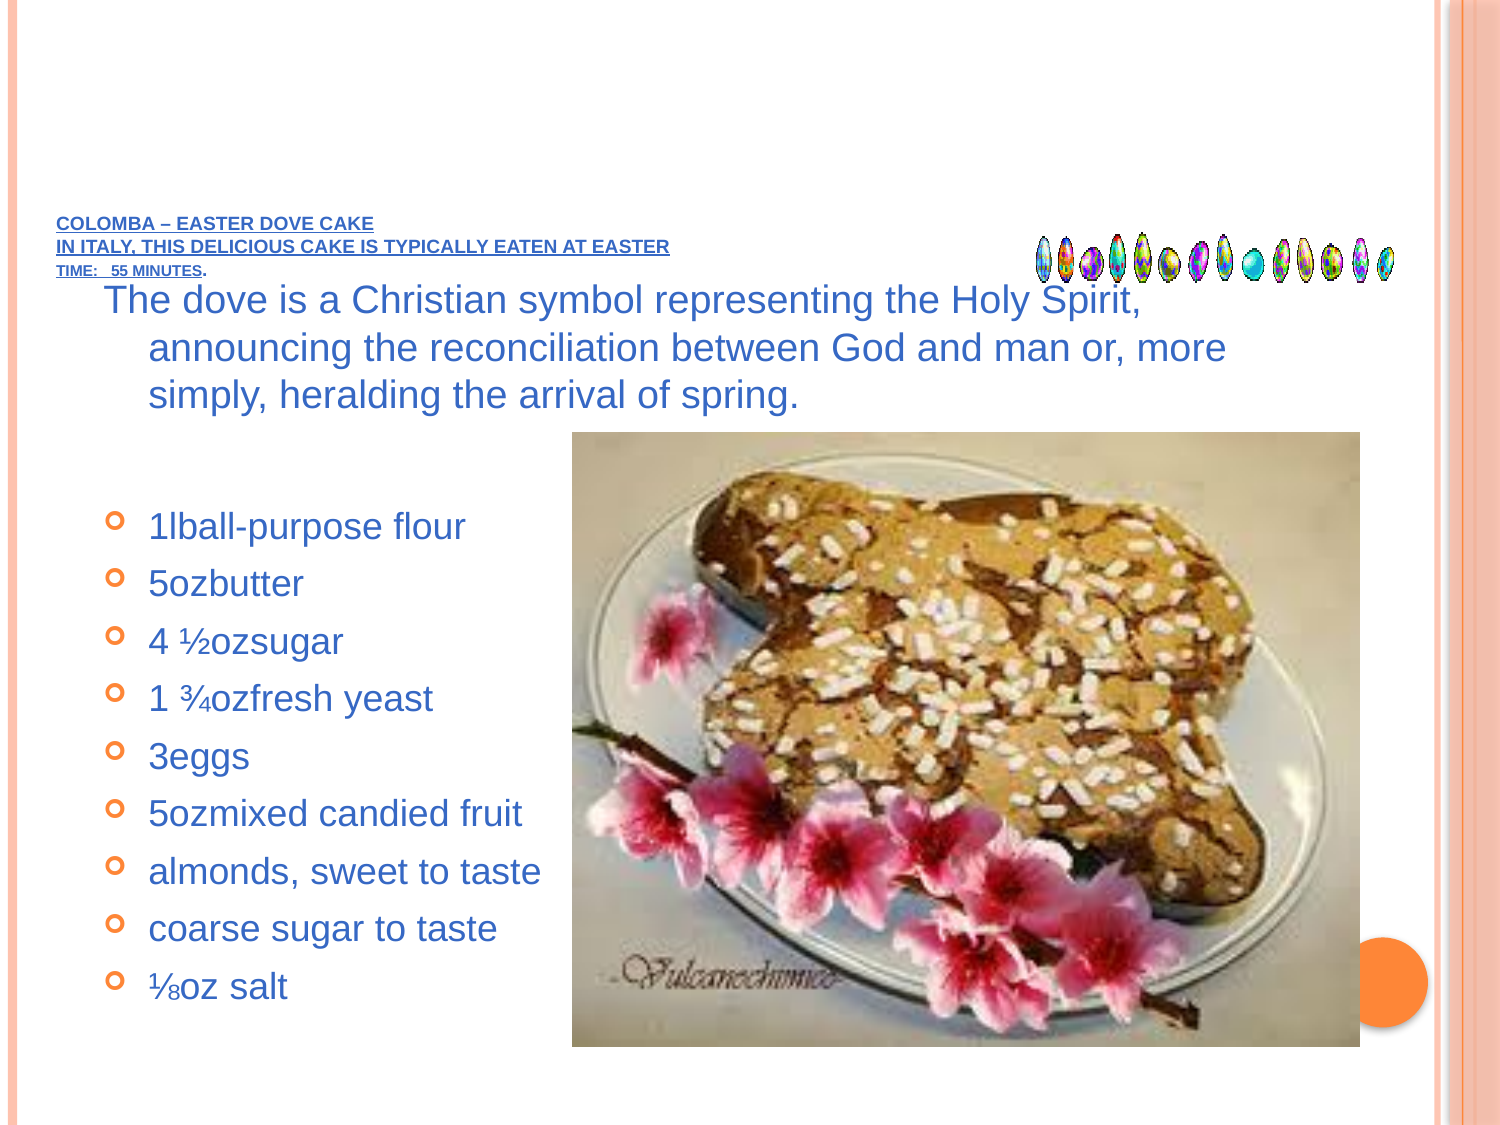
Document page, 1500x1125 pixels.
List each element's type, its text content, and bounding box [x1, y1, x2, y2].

picture [572, 432, 1361, 1048]
list The dove is a Christian symbol representing the Holy Spirit, announcing the reconciliation between God and man or, more simply, heralding the arrival of spring. 1lball-purpose flour 5ozbutter 4 ½ozsugar 1 ¾ozfresh yeast 3eggs 5ozmixed candied fruit almonds, sweet to taste coarse sugar to taste ⅛oz salt [88, 267, 1314, 1067]
title Colomba – Easter Dove Cake In Italy, this delicious cake is typically eaten at Easter Time: 55 minutes. [41, 125, 1459, 313]
picture [1032, 183, 1398, 283]
